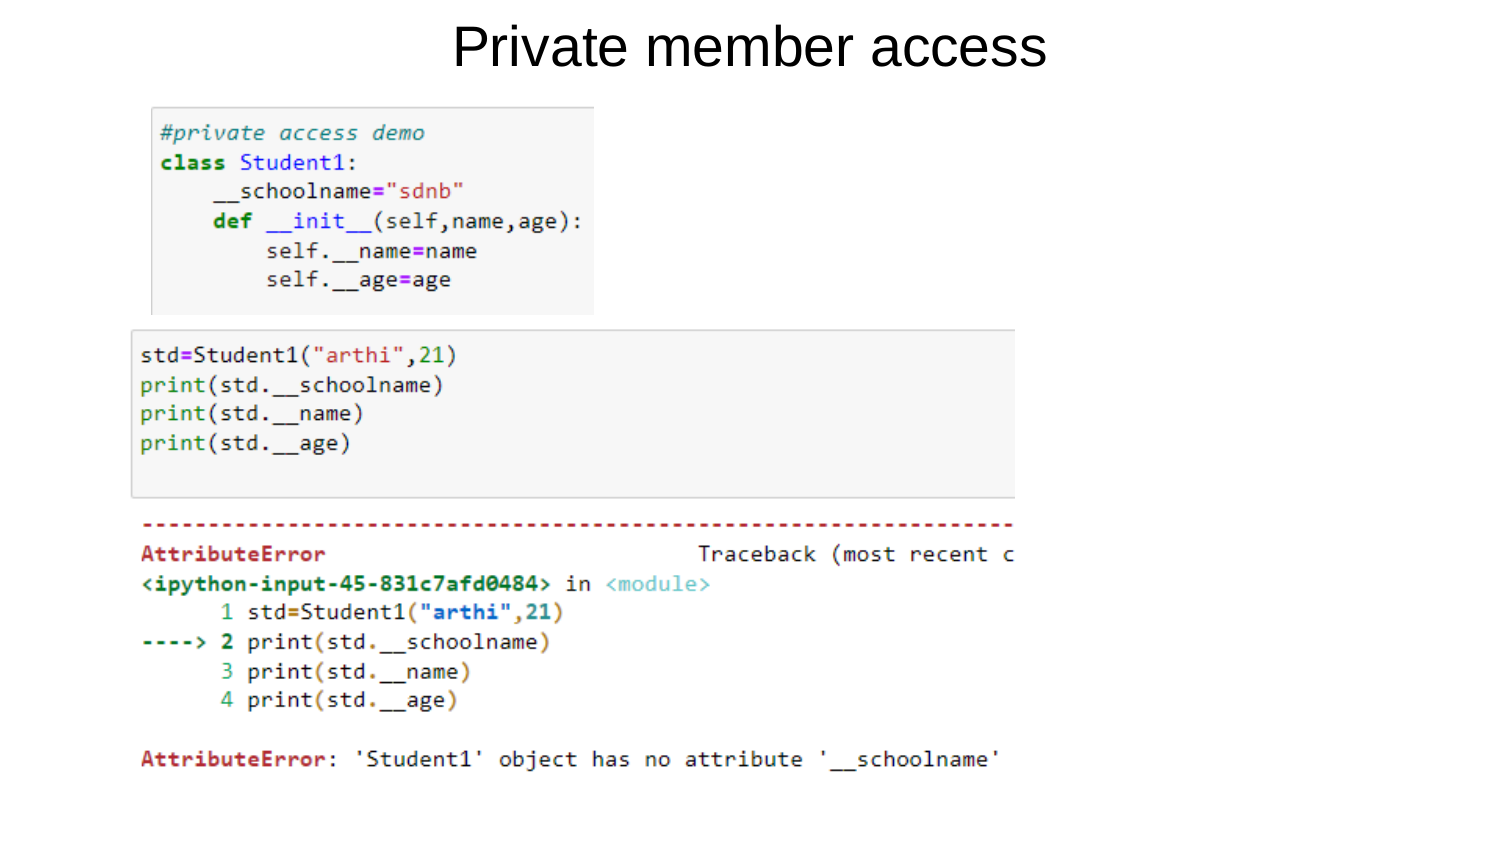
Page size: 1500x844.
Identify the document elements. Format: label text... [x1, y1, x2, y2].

picture [127, 325, 1015, 787]
title Private member access [51, 0, 1449, 94]
picture [151, 104, 595, 315]
